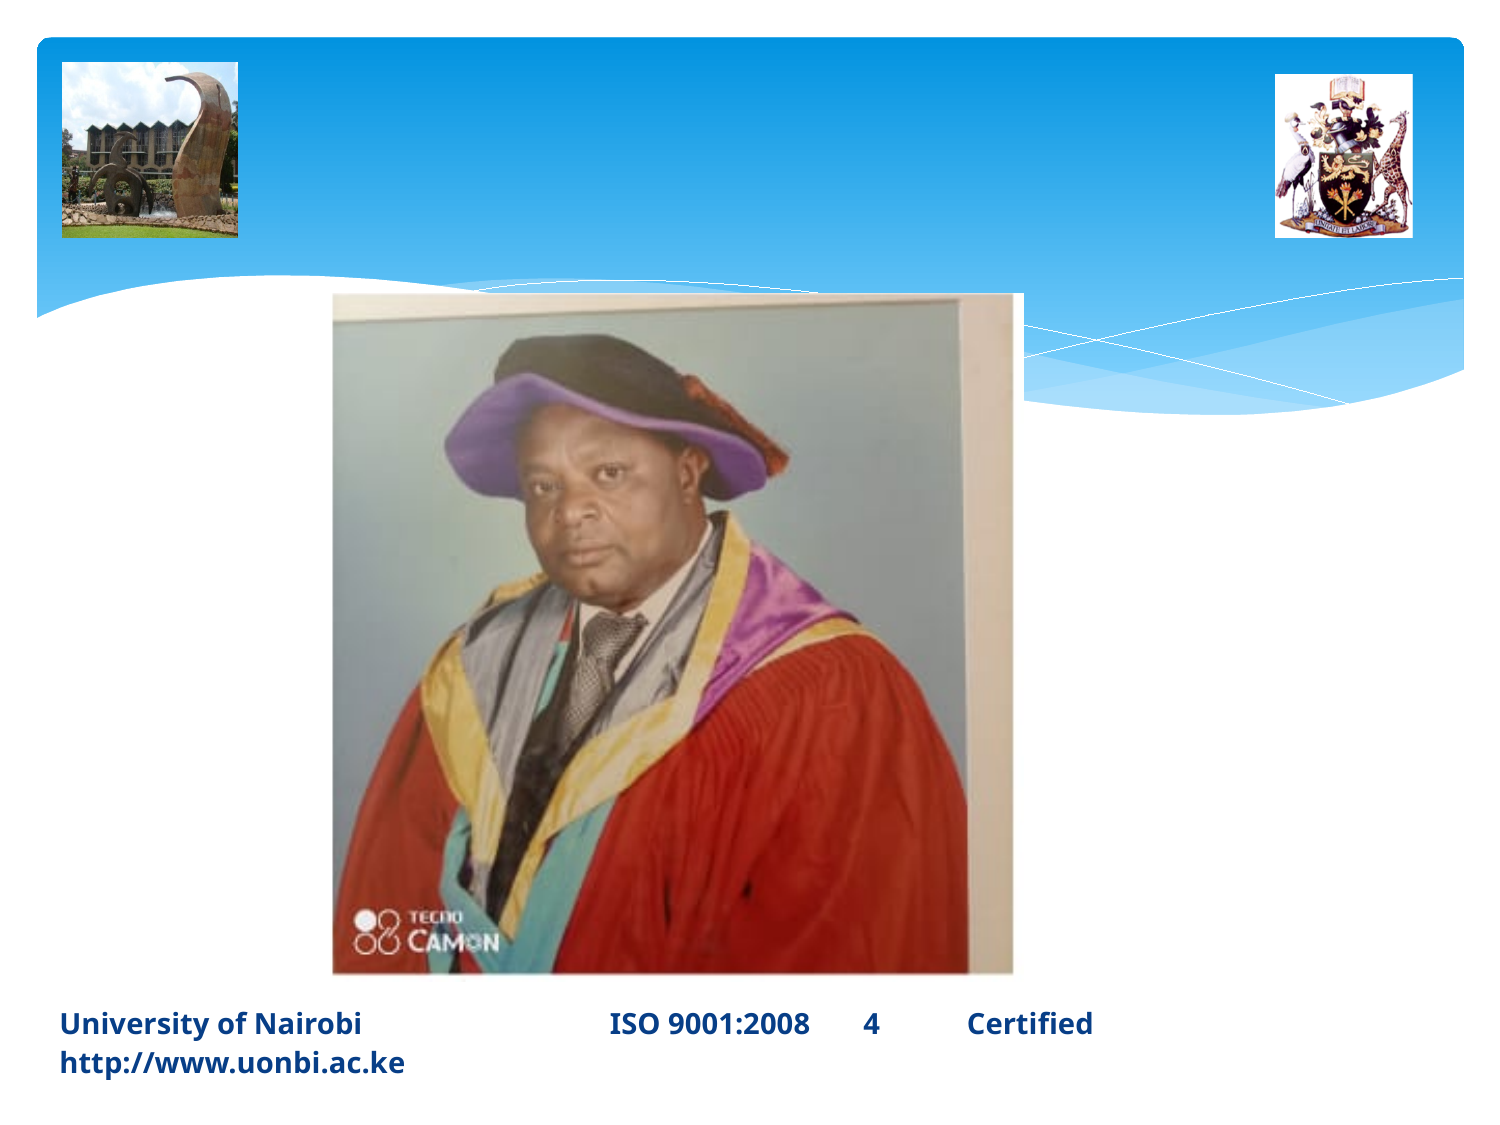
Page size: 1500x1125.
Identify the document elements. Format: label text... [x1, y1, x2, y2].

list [299, 292, 1024, 982]
picture [62, 63, 238, 238]
footer University of Nairobi ISO 9001:2008 4 Certified http://www.uonbi.ac.ke [44, 1012, 1488, 1073]
picture [1275, 75, 1413, 238]
